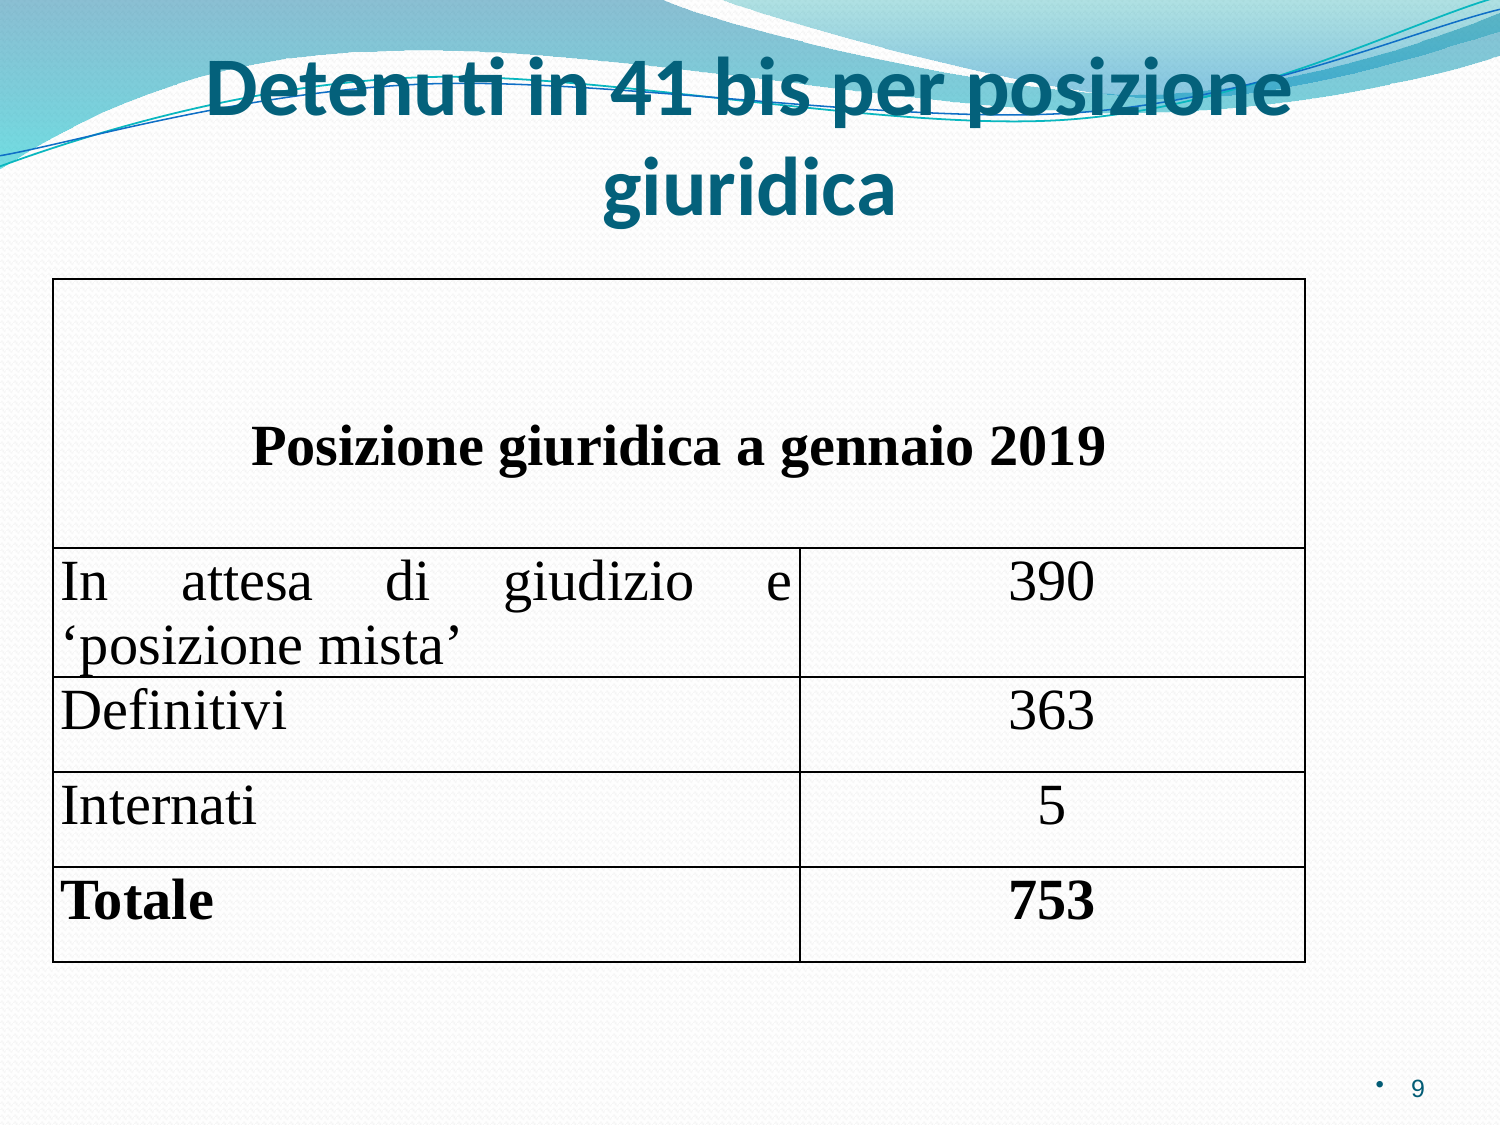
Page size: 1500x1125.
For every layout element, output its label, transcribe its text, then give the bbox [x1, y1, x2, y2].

table_cell 390 [801, 549, 1304, 676]
table_header Posizione giuridica a gennaio 2019 [54, 280, 1304, 547]
table_cell In attesa di giudizio e ‘posizione mista’ [54, 549, 799, 676]
table_cell 363 [801, 678, 1304, 771]
table_cell 753 [801, 868, 1304, 961]
title Detenuti in 41 bis per posizione giuridica [75, 45, 1425, 233]
table_cell 5 [801, 773, 1304, 866]
table_cell Internati [54, 773, 799, 866]
table_cell Totale [54, 868, 799, 961]
table_cell Definitivi [54, 678, 799, 771]
slide_number 9 [1299, 1042, 1425, 1103]
